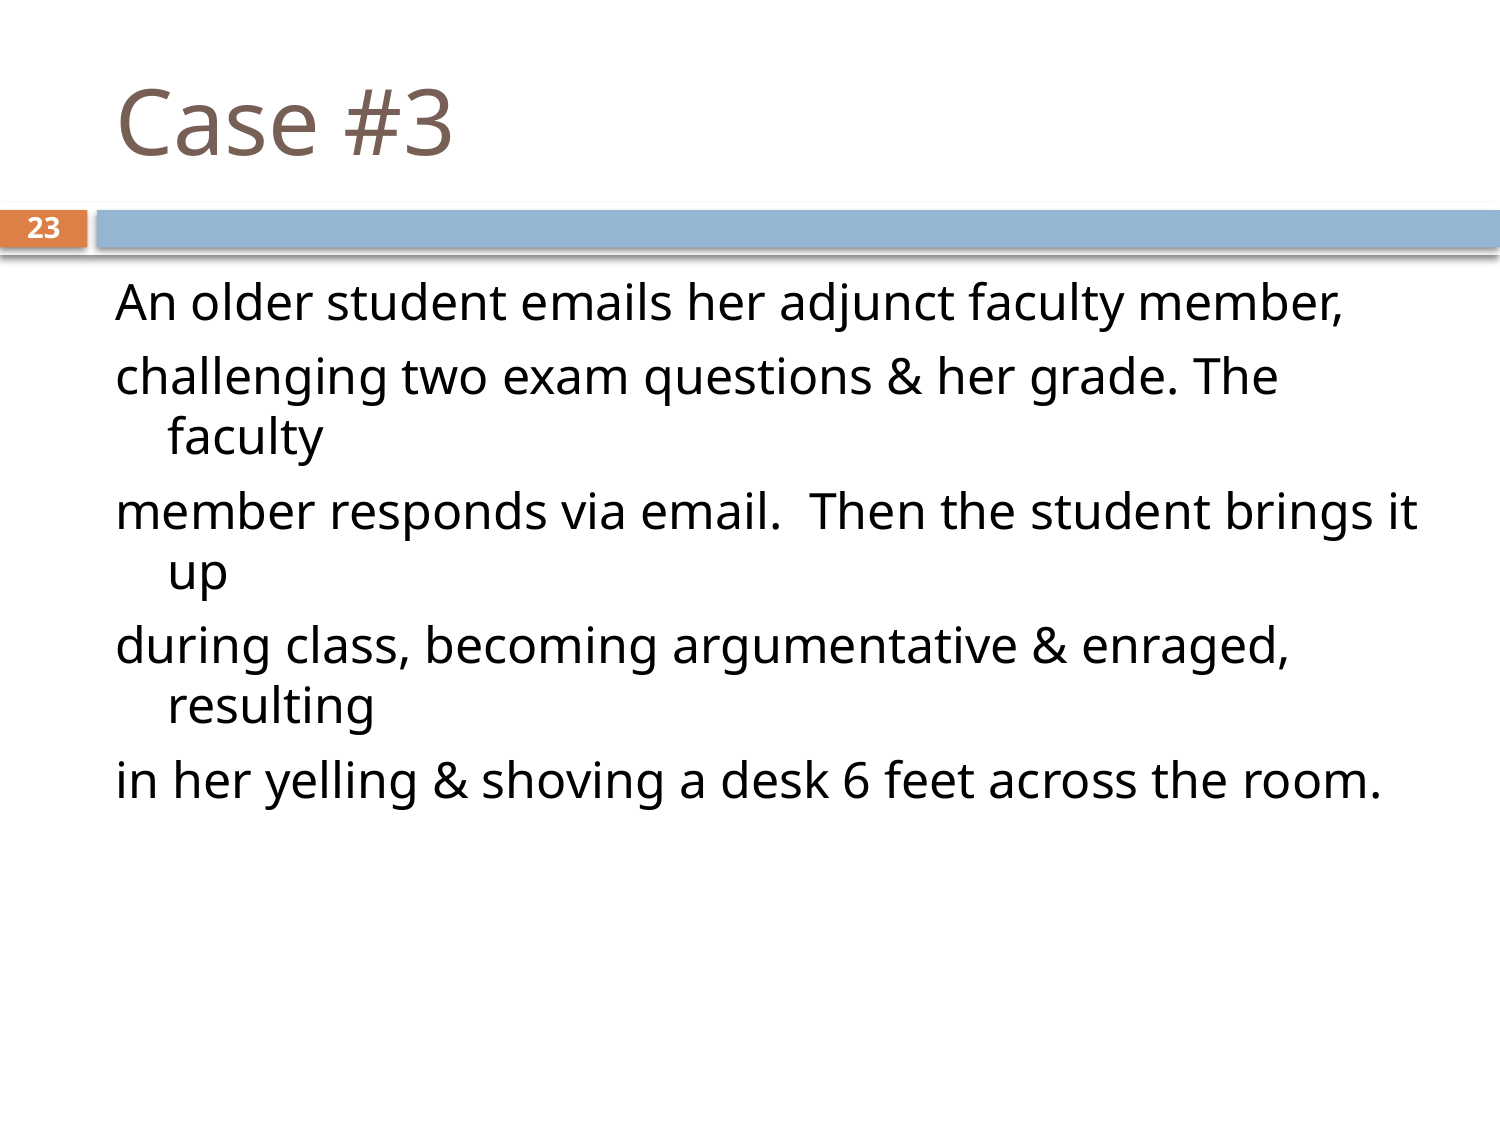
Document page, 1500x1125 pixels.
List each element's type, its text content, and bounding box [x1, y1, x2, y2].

list An older student emails her adjunct faculty member, challenging two exam questions & her grade. The faculty member responds via email. Then the student brings it up during class, becoming argumentative & enraged, resulting in her yelling & shoving a desk 6 feet across the room. [100, 262, 1438, 1000]
title Case #3 [100, 37, 1438, 200]
slide_number 23 [0, 208, 88, 249]
